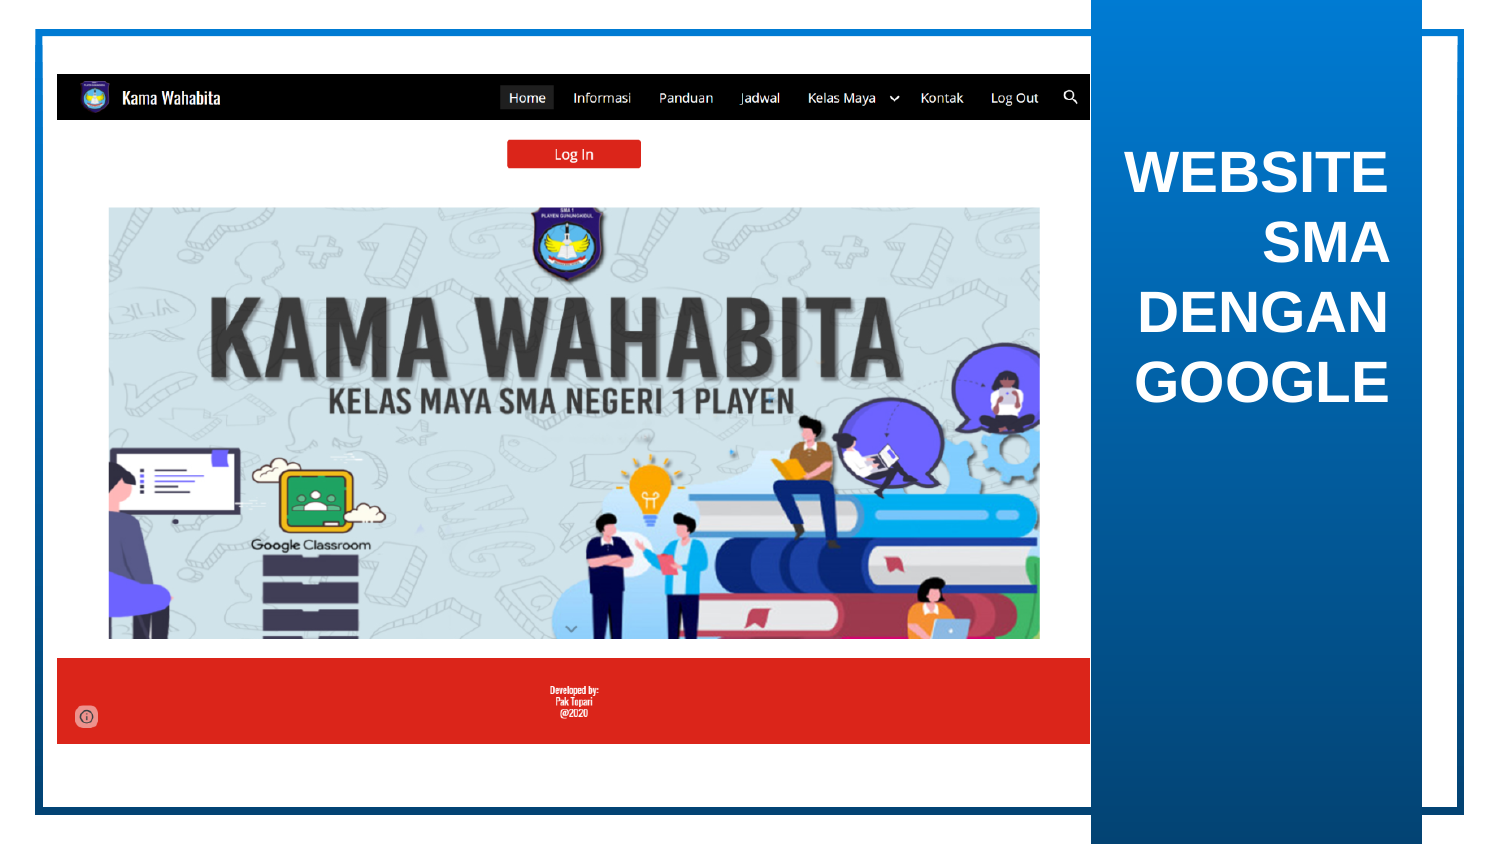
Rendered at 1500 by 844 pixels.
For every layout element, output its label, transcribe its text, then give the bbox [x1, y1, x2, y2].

text_box [1091, 0, 1422, 844]
text_box [1422, 29, 1465, 815]
text_box [35, 29, 1091, 815]
text_box WEBSITE SMA DENGAN GOOGLE [1093, 126, 1405, 363]
picture [57, 74, 1090, 745]
